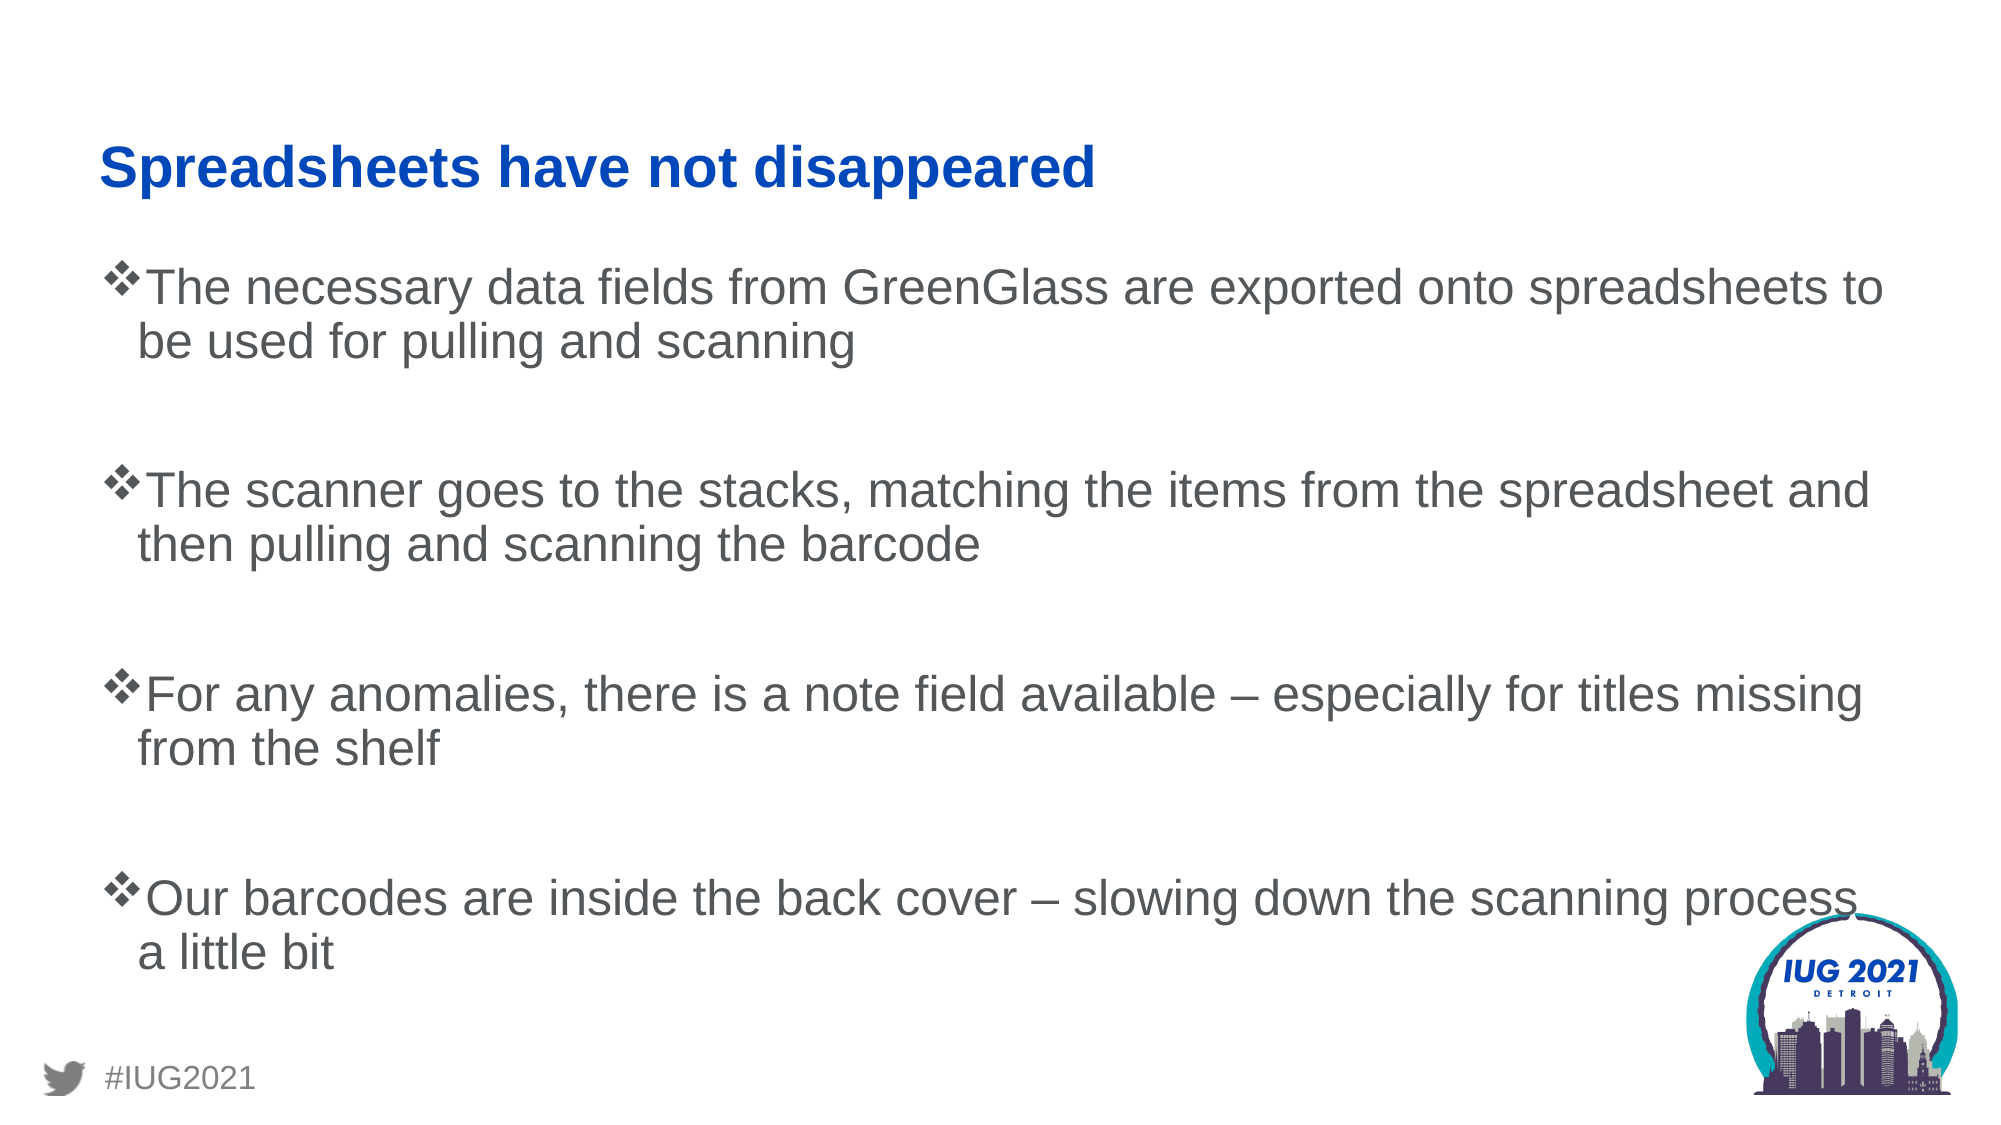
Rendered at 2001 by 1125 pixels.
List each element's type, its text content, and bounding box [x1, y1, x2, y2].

title Spreadsheets have not disappeared [84, 108, 1903, 229]
list The necessary data fields from GreenGlass are exported onto spreadsheets to be used for pulling and scanning The scanner goes to the stacks, matching the items from the spreadsheet and then pulling and scanning the barcode For any anomalies, there is a note field available – especially for titles missing from the shelf Our barcodes are inside the back cover – slowing down the scanning process a little bit [84, 253, 1903, 1014]
